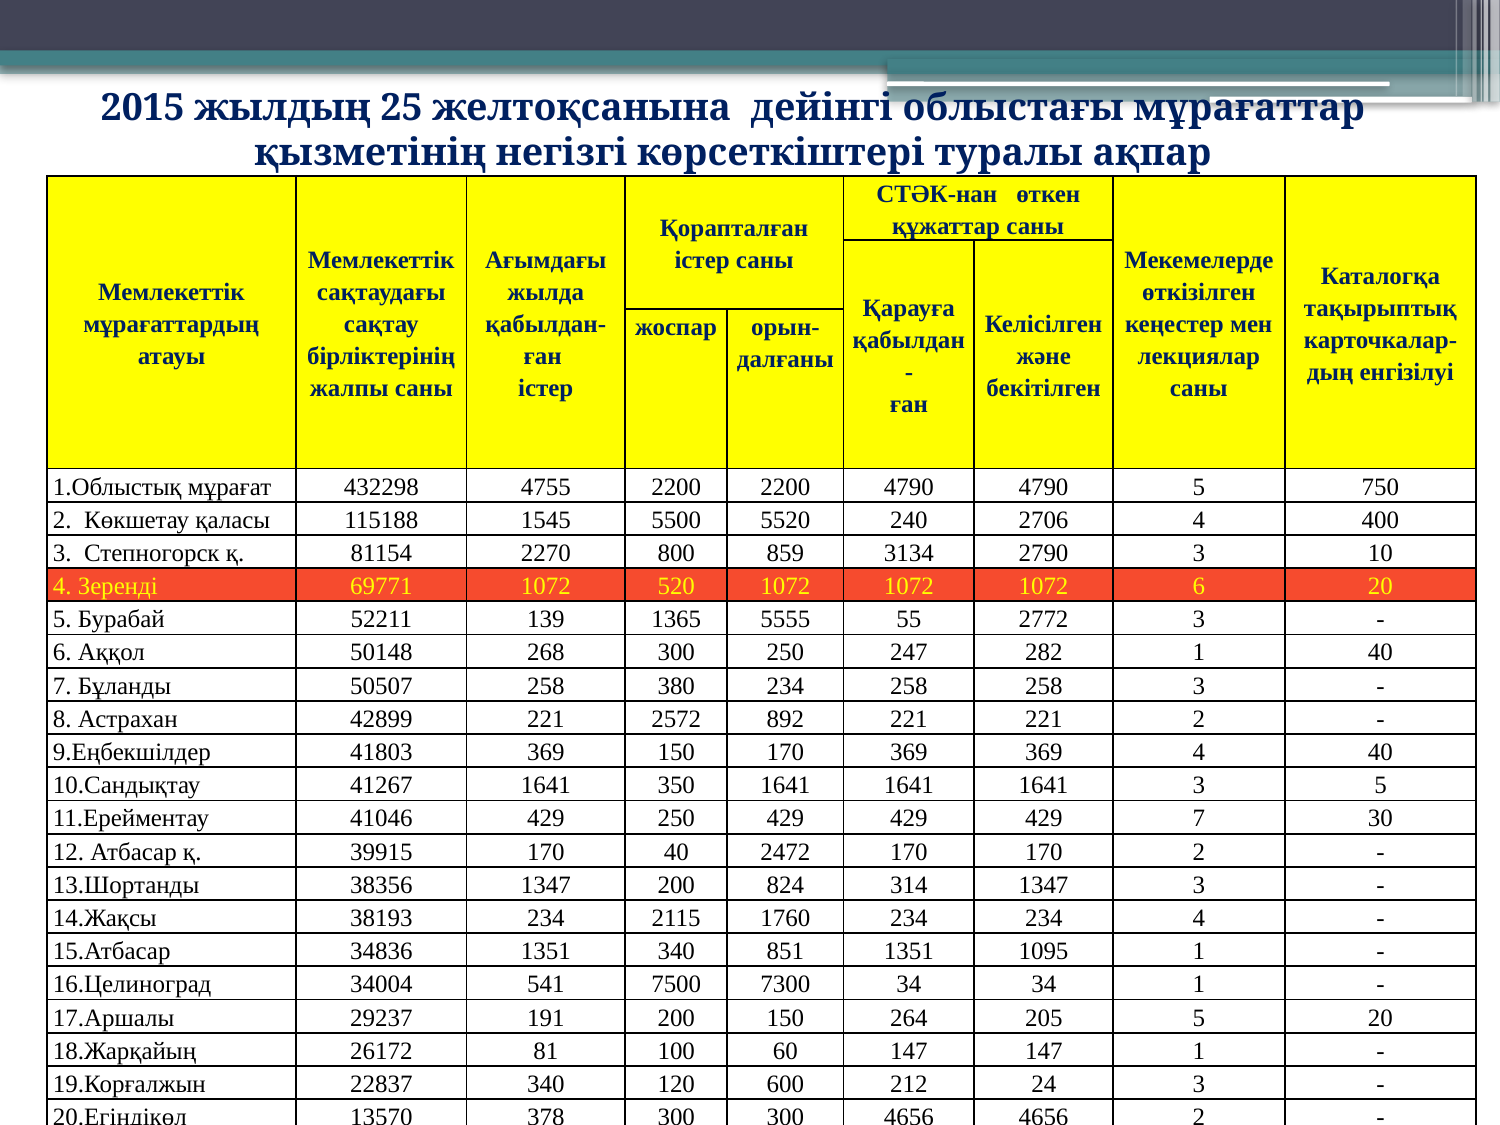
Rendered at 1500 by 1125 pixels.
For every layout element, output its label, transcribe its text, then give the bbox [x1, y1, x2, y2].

table_cell 2790 [975, 536, 1112, 567]
table_cell 1641 [975, 768, 1112, 800]
table_cell 139 [467, 602, 624, 634]
table_cell 429 [728, 801, 843, 833]
table_cell 4. Зеренді [48, 569, 295, 600]
table_cell 2200 [728, 469, 843, 501]
table_cell 541 [467, 967, 624, 999]
table_cell 5 [1114, 1000, 1284, 1032]
table_cell 380 [626, 669, 726, 700]
table_cell 221 [467, 702, 624, 733]
table_cell 282 [975, 635, 1112, 667]
table_cell 42899 [297, 702, 466, 733]
table_cell 34836 [297, 934, 466, 965]
table_cell 4 [1114, 901, 1284, 932]
table_cell Қарауға қабылдан- ған [844, 241, 973, 468]
table_cell орын-далғаны [728, 310, 843, 468]
table_cell 8. Астрахан [48, 702, 295, 733]
table_header Қорапталған істер саны [626, 177, 843, 308]
table_cell 2472 [728, 835, 843, 866]
table_cell 4790 [844, 469, 973, 501]
table_cell 205 [975, 1000, 1112, 1032]
table_cell 20.Егіндікөл [48, 1100, 295, 1125]
table_cell - [1286, 1100, 1475, 1125]
table_cell - [1286, 967, 1475, 999]
table_cell 1641 [467, 768, 624, 800]
table_cell 20 [1286, 569, 1475, 600]
table_cell 520 [626, 569, 726, 600]
table_cell 268 [467, 635, 624, 667]
table_cell 378 [467, 1100, 624, 1125]
table_cell 100 [626, 1034, 726, 1065]
table_cell 258 [844, 669, 973, 700]
table_header Ағымдағы жылда қабылдан- ған істер [467, 177, 624, 468]
table_cell 12. Атбасар қ. [48, 835, 295, 866]
table_cell 50507 [297, 669, 466, 700]
table_cell 115188 [297, 503, 466, 534]
table_cell 1351 [467, 934, 624, 965]
table_cell 41046 [297, 801, 466, 833]
table_cell 851 [728, 934, 843, 965]
table_cell 1347 [467, 868, 624, 899]
table_cell 170 [467, 835, 624, 866]
table_cell 1 [1114, 967, 1284, 999]
table_cell 3134 [844, 536, 973, 567]
table_cell 34 [844, 967, 973, 999]
table_cell 120 [626, 1067, 726, 1098]
table_cell 22837 [297, 1067, 466, 1098]
table_cell 81154 [297, 536, 466, 567]
table_cell 1545 [467, 503, 624, 534]
table_cell 5555 [728, 602, 843, 634]
table_cell 258 [467, 669, 624, 700]
table_cell 429 [467, 801, 624, 833]
table_cell 240 [844, 503, 973, 534]
table_cell 10 [1286, 536, 1475, 567]
table_cell 1641 [844, 768, 973, 800]
table_cell 892 [728, 702, 843, 733]
table_cell 1 [1114, 635, 1284, 667]
table_cell 200 [626, 1000, 726, 1032]
table_cell 38193 [297, 901, 466, 932]
table_cell 234 [975, 901, 1112, 932]
table_header Мекемелерде өткізілген кеңестер мен лекциялар саны [1114, 177, 1284, 468]
table_cell 13.Шортанды [48, 868, 295, 899]
table_cell 859 [728, 536, 843, 567]
table_cell 10.Сандықтау [48, 768, 295, 800]
table_cell 429 [975, 801, 1112, 833]
table_cell 4790 [975, 469, 1112, 501]
table_cell 5520 [728, 503, 843, 534]
table_cell 1760 [728, 901, 843, 932]
table_cell 3. Степногорск қ. [48, 536, 295, 567]
table_cell 340 [626, 934, 726, 965]
table_cell 40 [1286, 735, 1475, 766]
table_cell Келісілген және бекітілген [975, 241, 1112, 468]
table_header Мемлекеттік мұрағаттардың атауы [48, 177, 295, 468]
table_cell 1347 [975, 868, 1112, 899]
table_cell 200 [626, 868, 726, 899]
table_cell 3 [1114, 1067, 1284, 1098]
table_cell 52211 [297, 602, 466, 634]
table_cell - [1286, 702, 1475, 733]
table_cell 18.Жарқайың [48, 1034, 295, 1065]
table_cell 24 [975, 1067, 1112, 1098]
table_cell 150 [728, 1000, 843, 1032]
table_cell 69771 [297, 569, 466, 600]
table_cell 7500 [626, 967, 726, 999]
table_cell - [1286, 602, 1475, 634]
table_cell 11.Ерейментау [48, 801, 295, 833]
table_cell 30 [1286, 801, 1475, 833]
table_cell 1 [1114, 934, 1284, 965]
table_cell 1072 [975, 569, 1112, 600]
table_cell 26172 [297, 1034, 466, 1065]
table_cell 41803 [297, 735, 466, 766]
table_cell 2772 [975, 602, 1112, 634]
table_cell 1072 [728, 569, 843, 600]
table_cell 15.Атбасар [48, 934, 295, 965]
table_cell 258 [975, 669, 1112, 700]
table_cell 300 [626, 635, 726, 667]
table_cell 5 [1286, 768, 1475, 800]
table_cell 250 [728, 635, 843, 667]
table_cell 350 [626, 768, 726, 800]
table_cell 147 [844, 1034, 973, 1065]
table_cell 234 [728, 669, 843, 700]
table_cell - [1286, 934, 1475, 965]
table_cell 2200 [626, 469, 726, 501]
table_cell 369 [975, 735, 1112, 766]
table_cell 7 [1114, 801, 1284, 833]
table_cell 750 [1286, 469, 1475, 501]
table_cell 800 [626, 536, 726, 567]
table_cell 2572 [626, 702, 726, 733]
table_cell 3 [1114, 868, 1284, 899]
table_cell 250 [626, 801, 726, 833]
table_cell 1072 [467, 569, 624, 600]
table_cell 191 [467, 1000, 624, 1032]
table_cell 55 [844, 602, 973, 634]
table_cell 3 [1114, 669, 1284, 700]
table_cell 2706 [975, 503, 1112, 534]
table_cell 2115 [626, 901, 726, 932]
table_cell - [1286, 901, 1475, 932]
table_cell 1.Облыстық мұрағат [48, 469, 295, 501]
table_header Каталогқа тақырыптық карточкалар- дың енгізілуі [1286, 177, 1475, 468]
table_cell 2 [1114, 835, 1284, 866]
table_cell 2270 [467, 536, 624, 567]
table_cell 1641 [728, 768, 843, 800]
table_cell 247 [844, 635, 973, 667]
table_cell жоспар [626, 310, 726, 468]
table_cell 3 [1114, 768, 1284, 800]
table_cell 5500 [626, 503, 726, 534]
table_cell 400 [1286, 503, 1475, 534]
table_cell 3 [1114, 602, 1284, 634]
table_cell 34004 [297, 967, 466, 999]
table_cell 4656 [975, 1100, 1112, 1125]
table_cell 1072 [844, 569, 973, 600]
title 2015 жылдың 25 желтоқсанына дейінгі облыстағы мұрағаттар қызметінің негізгі көрсеткіштері туралы ақпар на 25.12.2015 [58, 46, 1409, 164]
table_cell 2 [1114, 702, 1284, 733]
table_cell 2 [1114, 1100, 1284, 1125]
table_cell 9.Еңбекшілдер [48, 735, 295, 766]
table_cell 221 [975, 702, 1112, 733]
table_cell - [1286, 669, 1475, 700]
table_cell 824 [728, 868, 843, 899]
table_cell 314 [844, 868, 973, 899]
table_cell 50148 [297, 635, 466, 667]
table_cell 6 [1114, 569, 1284, 600]
table_cell 212 [844, 1067, 973, 1098]
table_cell - [1286, 1034, 1475, 1065]
table_cell - [1286, 868, 1475, 899]
table_cell 1351 [844, 934, 973, 965]
table_cell 60 [728, 1034, 843, 1065]
table_cell 340 [467, 1067, 624, 1098]
table_cell 41267 [297, 768, 466, 800]
table_cell 7. Бұланды [48, 669, 295, 700]
table_header СТӘК-нан өткен құжаттар саны [844, 177, 1112, 239]
table_cell 34 [975, 967, 1112, 999]
table_cell 81 [467, 1034, 624, 1065]
table_cell 14.Жақсы [48, 901, 295, 932]
table_cell 234 [844, 901, 973, 932]
table_cell 300 [728, 1100, 843, 1125]
table_cell 29237 [297, 1000, 466, 1032]
table_cell 20 [1286, 1000, 1475, 1032]
table_cell 16.Целиноград [48, 967, 295, 999]
table_cell - [1286, 1067, 1475, 1098]
table_cell 4 [1114, 735, 1284, 766]
table_cell 369 [467, 735, 624, 766]
table_cell 5. Бурабай [48, 602, 295, 634]
table_cell 3 [1114, 536, 1284, 567]
table_cell 5 [1114, 469, 1284, 501]
table_cell 1 [1114, 1034, 1284, 1065]
table_cell 4755 [467, 469, 624, 501]
table_cell 6. Аққол [48, 635, 295, 667]
table_cell 170 [728, 735, 843, 766]
table_cell 234 [467, 901, 624, 932]
table_cell 264 [844, 1000, 973, 1032]
table_cell 17.Аршалы [48, 1000, 295, 1032]
table_cell 19.Корғалжын [48, 1067, 295, 1098]
table_cell 40 [1286, 635, 1475, 667]
table_cell 40 [626, 835, 726, 866]
table_cell 170 [844, 835, 973, 866]
table_cell - [1286, 835, 1475, 866]
table_cell 4656 [844, 1100, 973, 1125]
table_cell 600 [728, 1067, 843, 1098]
table_cell 1365 [626, 602, 726, 634]
table_cell 39915 [297, 835, 466, 866]
table_cell 13570 [297, 1100, 466, 1125]
table_cell 300 [626, 1100, 726, 1125]
table_cell 432298 [297, 469, 466, 501]
table_cell 2. Көкшетау қаласы [48, 503, 295, 534]
table_cell 7300 [728, 967, 843, 999]
table_header Мемлекеттік сақтаудағы сақтау бірліктерінің жалпы саны [297, 177, 466, 468]
table_cell 369 [844, 735, 973, 766]
table_cell 1095 [975, 934, 1112, 965]
table_cell 147 [975, 1034, 1112, 1065]
table_cell 429 [844, 801, 973, 833]
table_cell 170 [975, 835, 1112, 866]
table_cell 221 [844, 702, 973, 733]
table_cell 38356 [297, 868, 466, 899]
table_cell 4 [1114, 503, 1284, 534]
table_cell 150 [626, 735, 726, 766]
